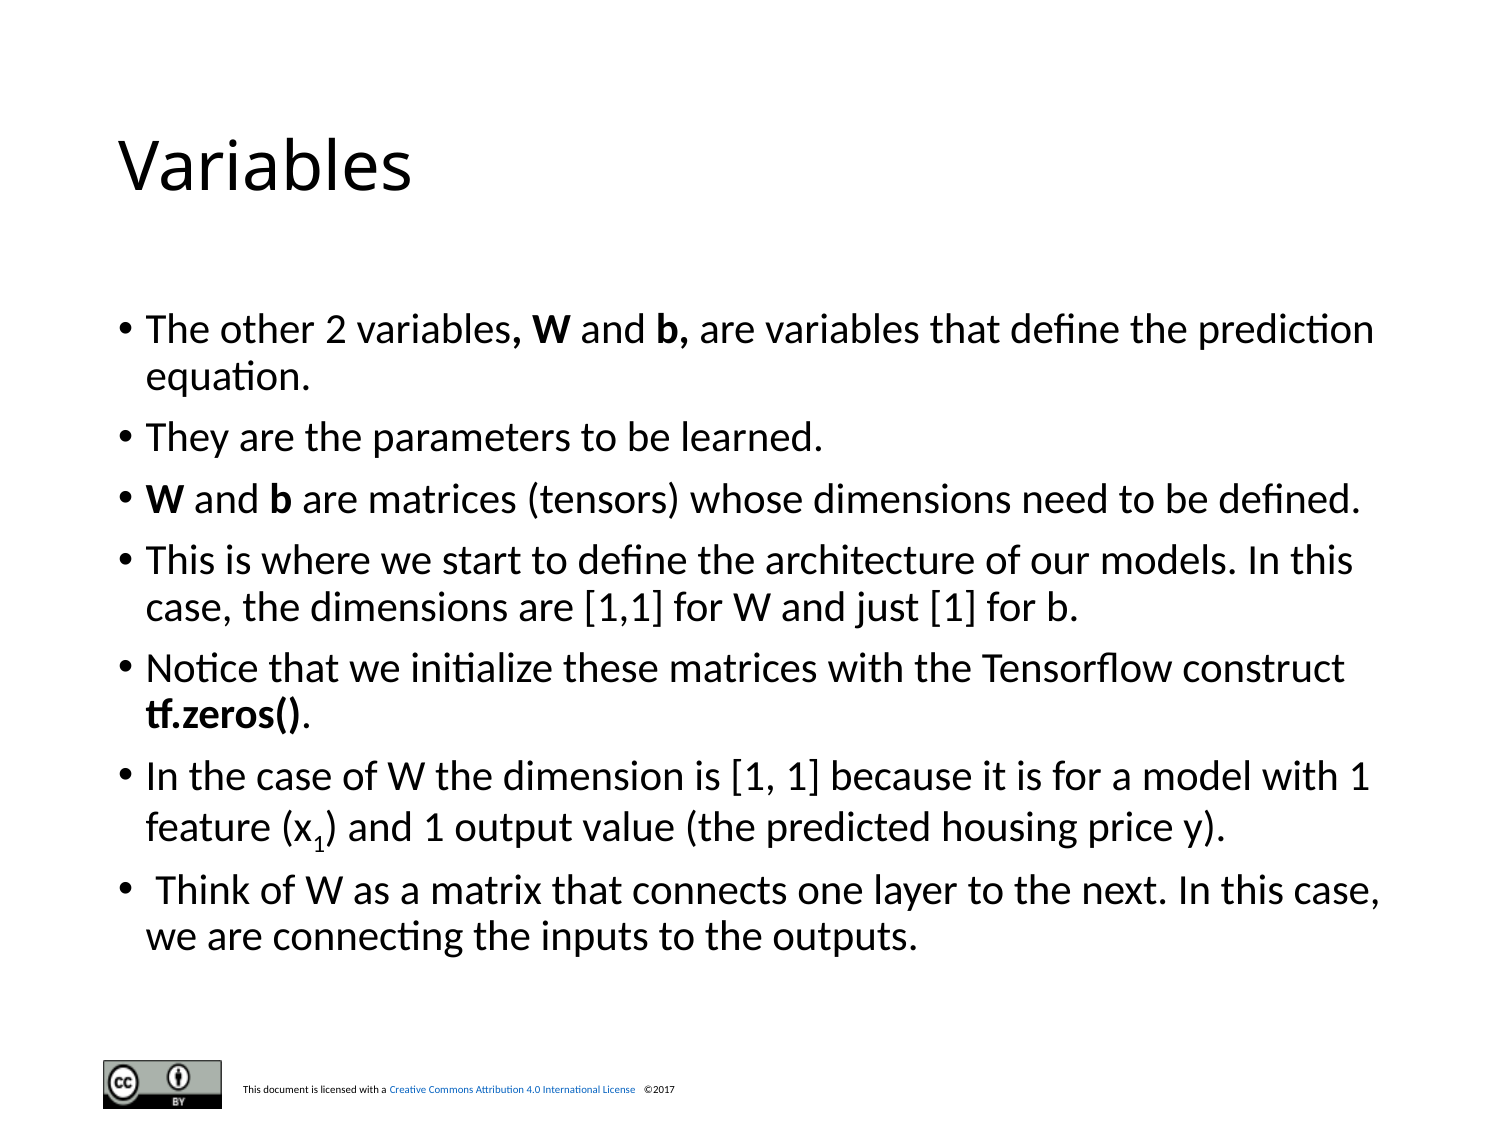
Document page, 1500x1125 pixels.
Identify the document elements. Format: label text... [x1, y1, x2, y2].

list The other 2 variables, W and b, are variables that define the prediction equation. They are the parameters to be learned. W and b are matrices (tensors) whose dimensions need to be defined. This is where we start to define the architecture of our models. In this case, the dimensions are [1,1] for W and just [1] for b. Notice that we initialize these matrices with the Tensorflow construct tf.zeros(). In the case of W the dimension is [1, 1] because it is for a model with 1 feature (x1) and 1 output value (the predicted housing price y). Think of W as a matrix that connects one layer to the next. In this case, we are connecting the inputs to the outputs. [103, 299, 1397, 1014]
picture [103, 1060, 222, 1109]
title Variables [103, 59, 1397, 278]
